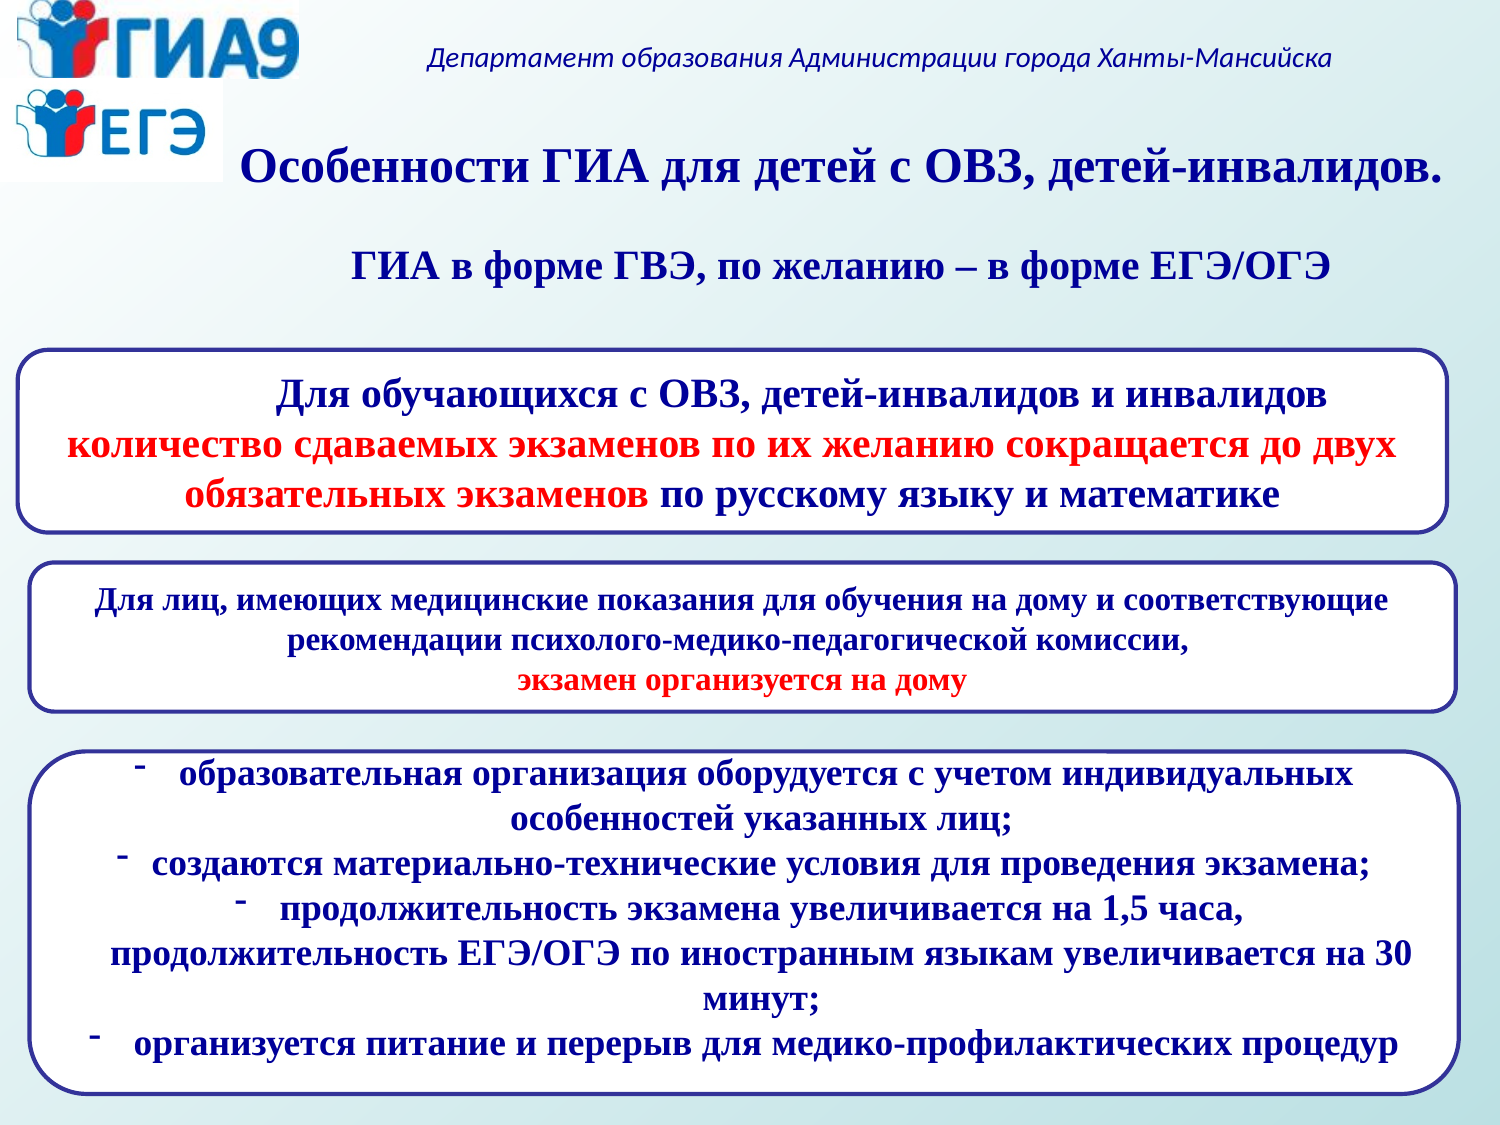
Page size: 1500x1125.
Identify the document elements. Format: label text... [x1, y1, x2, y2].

text_box [194, 535, 1329, 560]
text_box [88, 267, 1353, 347]
picture [0, 0, 300, 182]
text_box Для обучающихся с ОВЗ, детей-инвалидов и инвалидов количество сдаваемых экзаменов по их желанию сокращается до двух обязательных экзаменов по русскому языку и математике [15, 347, 1450, 535]
text_box Особенности ГИА для детей с ОВЗ, детей-инвалидов. ГИА в форме ГВЭ, по желанию – в форме ЕГЭ/ОГЭ [183, 125, 1500, 296]
text_box Департамент образования Администрации города Ханты-Мансийска [312, 30, 1448, 81]
text_box образовательная организация оборудуется с учетом индивидуальных особенностей указанных лиц; создаются материально-технические условия для проведения экзамена; продолжительность экзамена увеличивается на 1,5 часа, продолжительность ЕГЭ/ОГЭ по иностранным языкам увеличивается на 30 минут; организуется питание и перерыв для медико-профилактических процедур [27, 749, 1461, 1097]
text_box Для лиц, имеющих медицинские показания для обучения на дому и соответствующие рекомендации психолого-медико-педагогической комиссии, экзамен организуется на дому [27, 560, 1458, 714]
